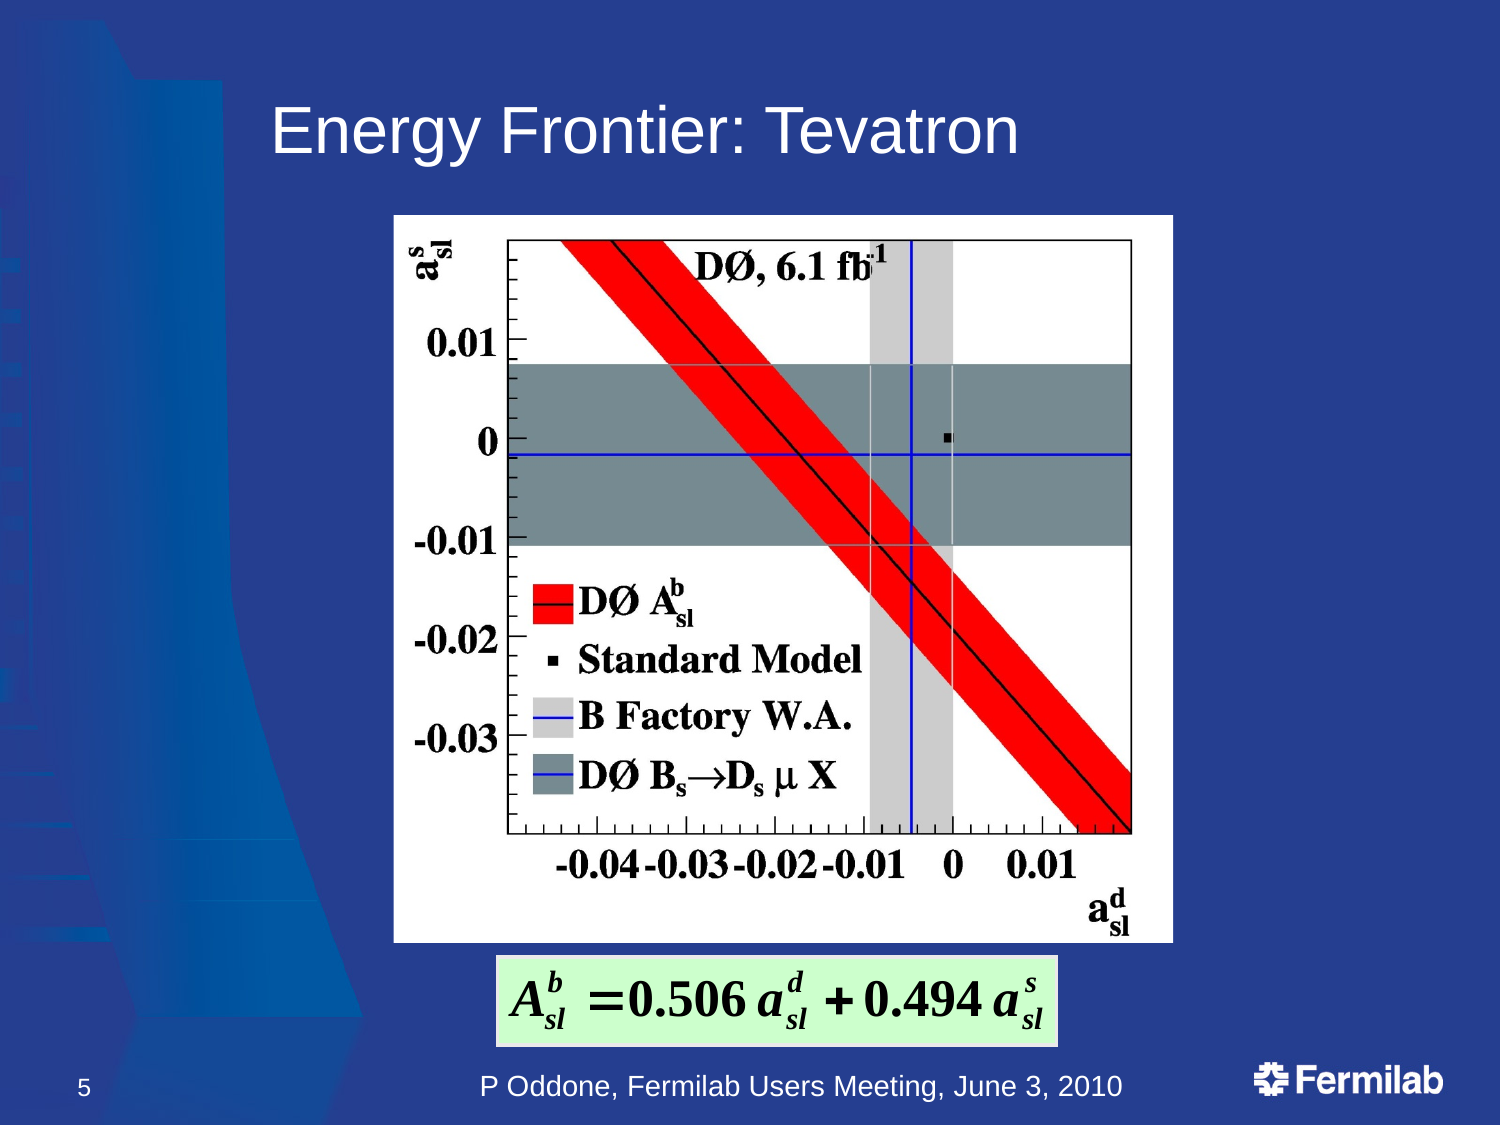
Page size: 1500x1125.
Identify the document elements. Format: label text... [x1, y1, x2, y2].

picture [0, 0, 1500, 1125]
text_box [498, 958, 1055, 1044]
title Energy Frontier: Tevatron [255, 33, 1381, 222]
slide_number 5 [62, 1034, 376, 1110]
footer P Oddone, Fermilab Users Meeting, June 3, 2010 [464, 1034, 1238, 1110]
